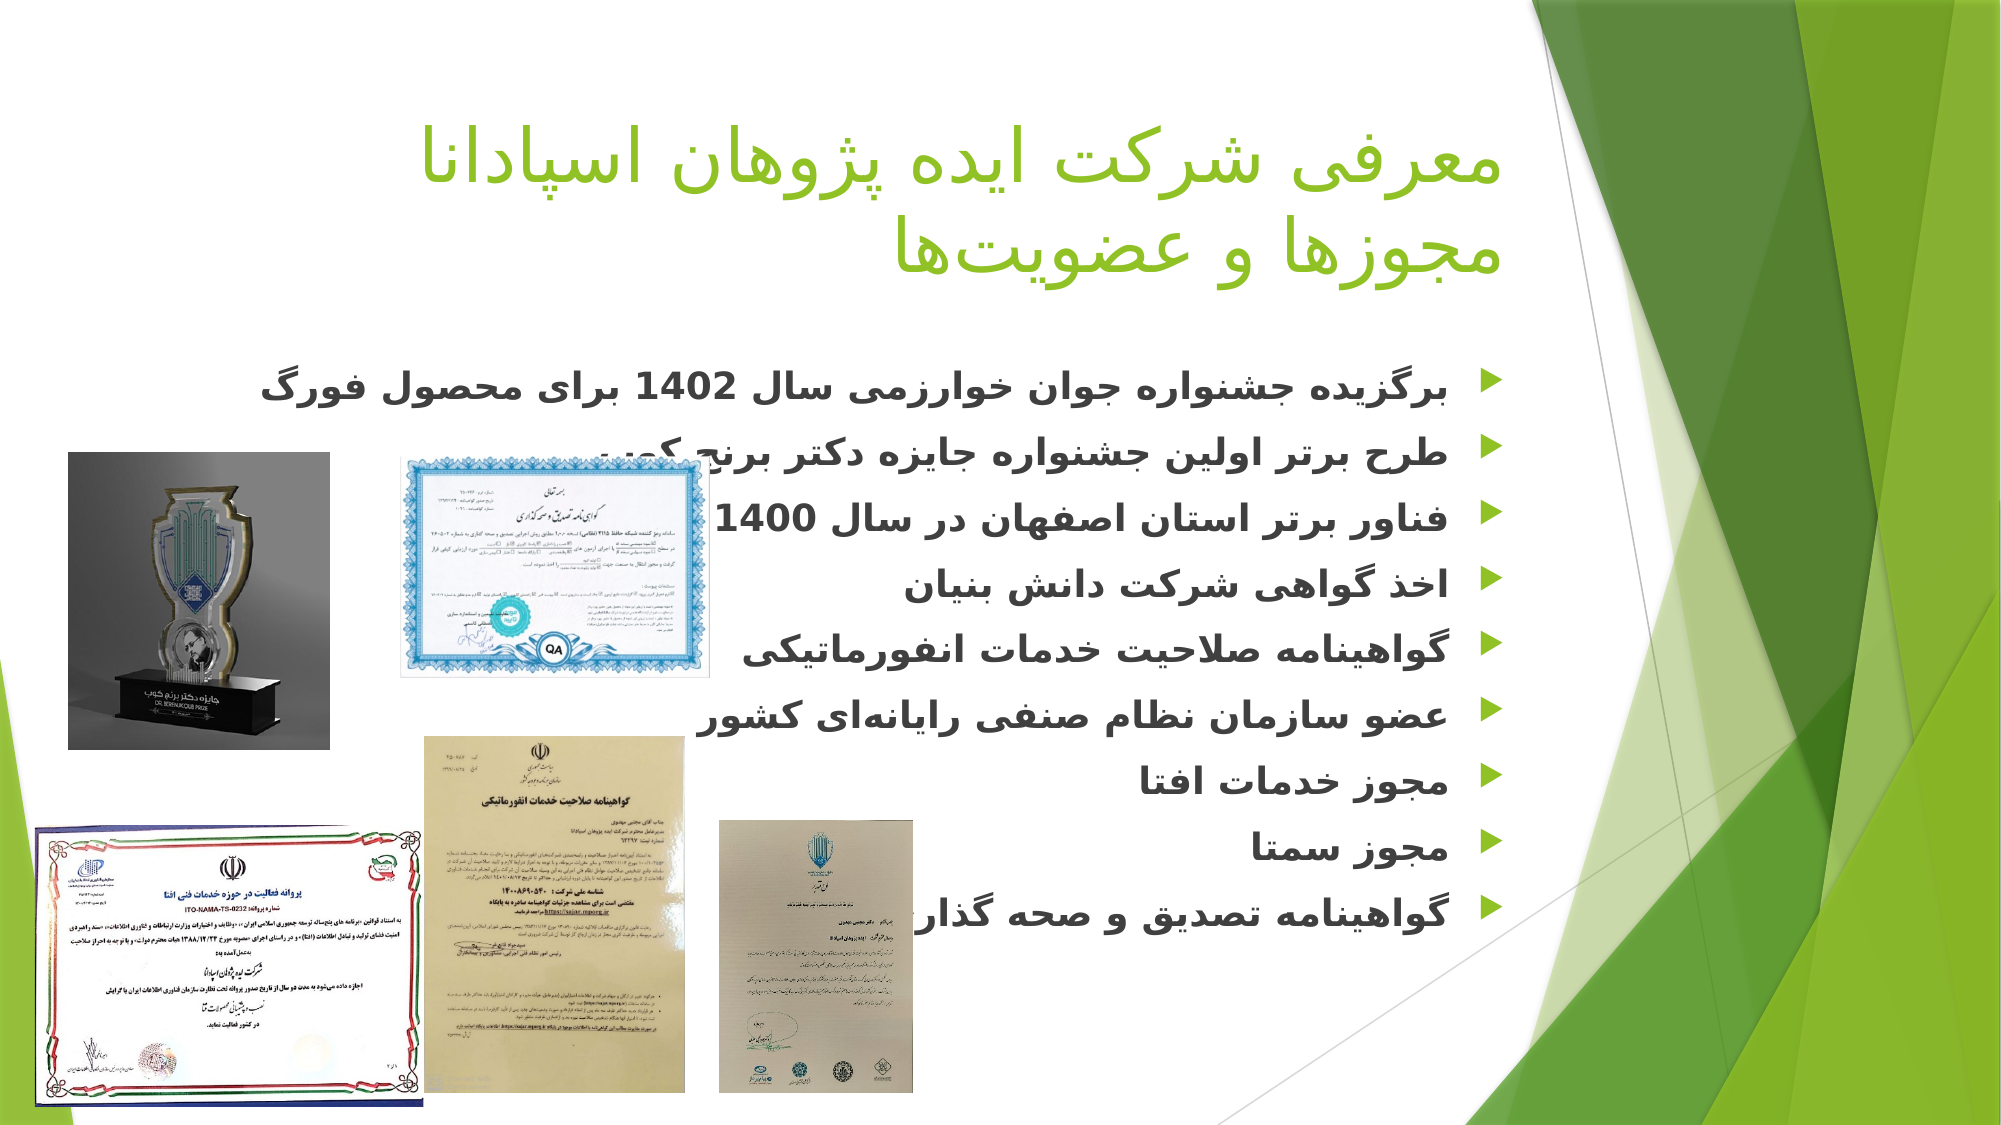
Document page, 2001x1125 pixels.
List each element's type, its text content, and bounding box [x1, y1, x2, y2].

picture [719, 819, 914, 1093]
picture [67, 451, 331, 751]
title معرفی شرکت ایده پژوهان اسپادانا مجوزها و عضویت‌ها [111, 99, 1522, 317]
picture [34, 735, 685, 1108]
picture [401, 411, 710, 722]
list برگزیده جشنواره جوان خوارزمی سال 1402 برای محصول فورگ طرح برتر اولین جشنواره جایزه دکتر برنج کوب فناور برتر استان اصفهان در سال 1400 اخذ گواهی شرکت دانش بنیان گواهینامه صلاحیت خدمات انفورماتیکی عضو سازمان نظام صنفی رایانه‌ای کشور مجوز خدمات افتا مجوز سمتا گواهینامه تصدیق و صحه گذاری صاافتا [111, 354, 1522, 992]
